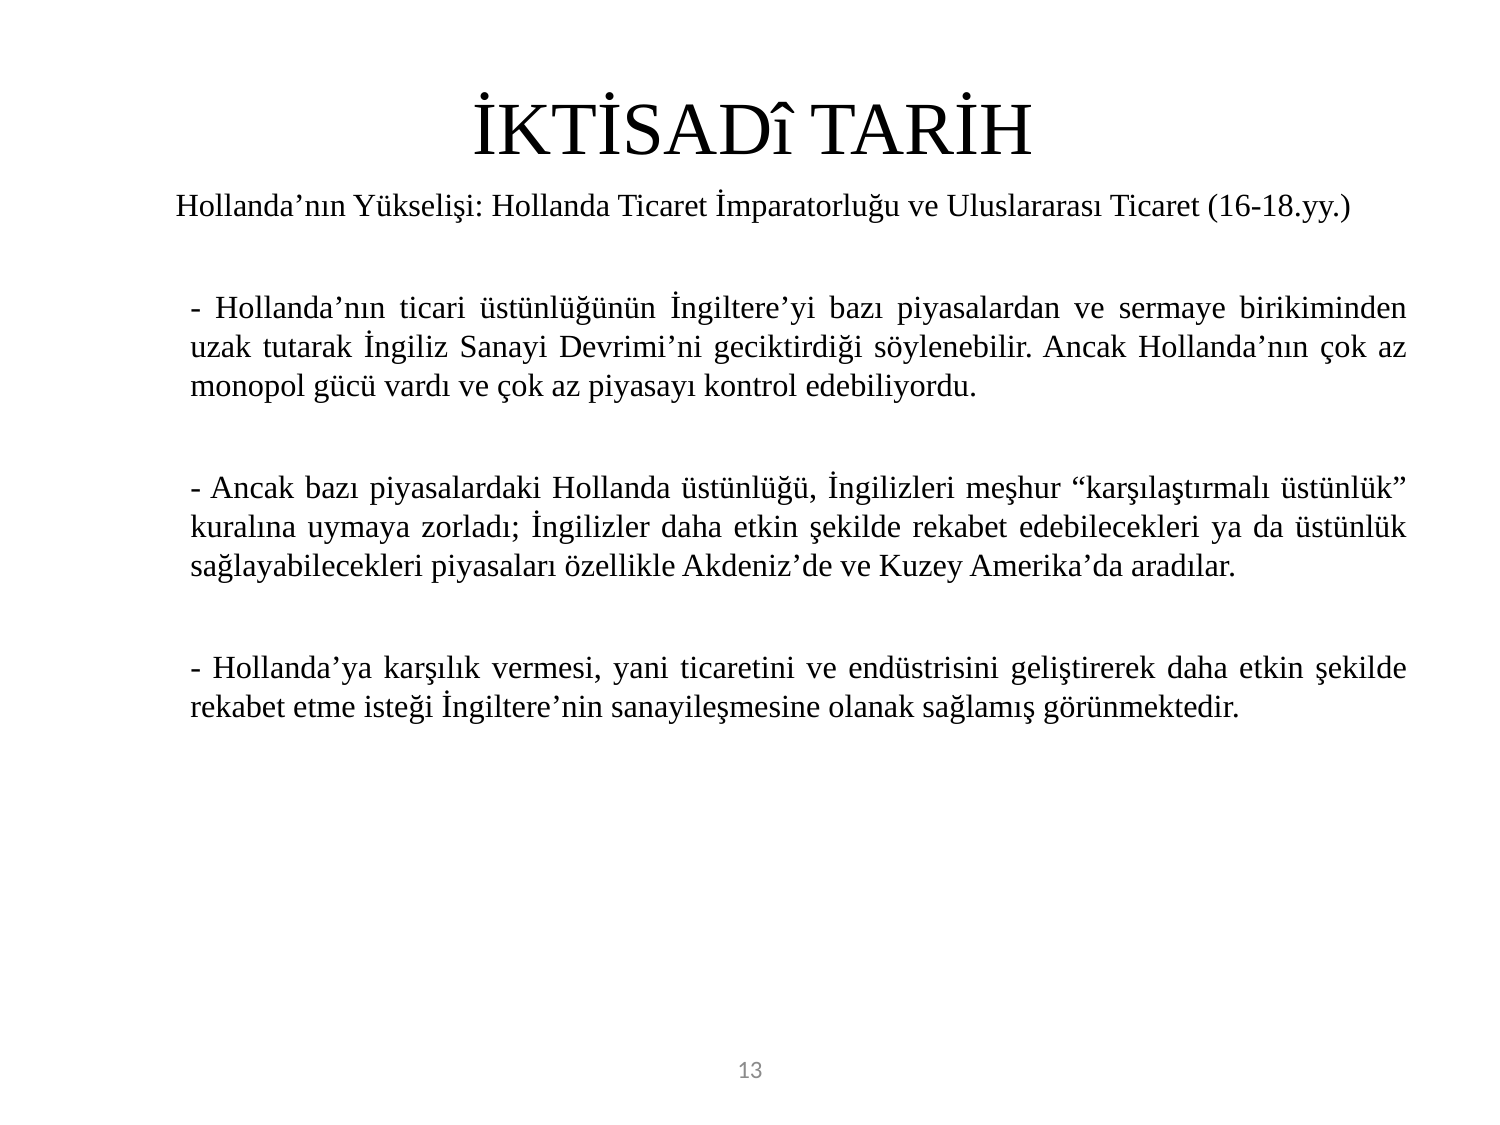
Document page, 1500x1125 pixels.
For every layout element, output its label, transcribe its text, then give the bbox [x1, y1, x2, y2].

slide_number 13 [705, 1038, 795, 1125]
title İKTİSADî TARİH [312, 42, 1194, 168]
list Hollanda’nın Yükselişi: Hollanda Ticaret İmparatorluğu ve Uluslararası Ticaret (16-18.yy.) - Hollanda’nın ticari üstünlüğünün İngiltere’yi bazı piyasalardan ve sermaye birikiminden uzak tutarak İngiliz Sanayi Devrimi’ni geciktirdiği söylenebilir. Ancak Hollanda’nın çok az monopol gücü vardı ve çok az piyasayı kontrol edebiliyordu. - Ancak bazı piyasalardaki Hollanda üstünlüğü, İngilizleri meşhur “karşılaştırmalı üstünlük” kuralına uymaya zorladı; İngilizler daha etkin şekilde rekabet edebilecekleri ya da üstünlük sağlayabilecekleri piyasaları özellikle Akdeniz’de ve Kuzey Amerika’da aradılar. - Hollanda’ya karşılık vermesi, yani ticaretini ve endüstrisini geliştirerek daha etkin şekilde rekabet etme isteği İngiltere’nin sanayileşmesine olanak sağlamış görünmektedir. [100, 168, 1424, 1098]
